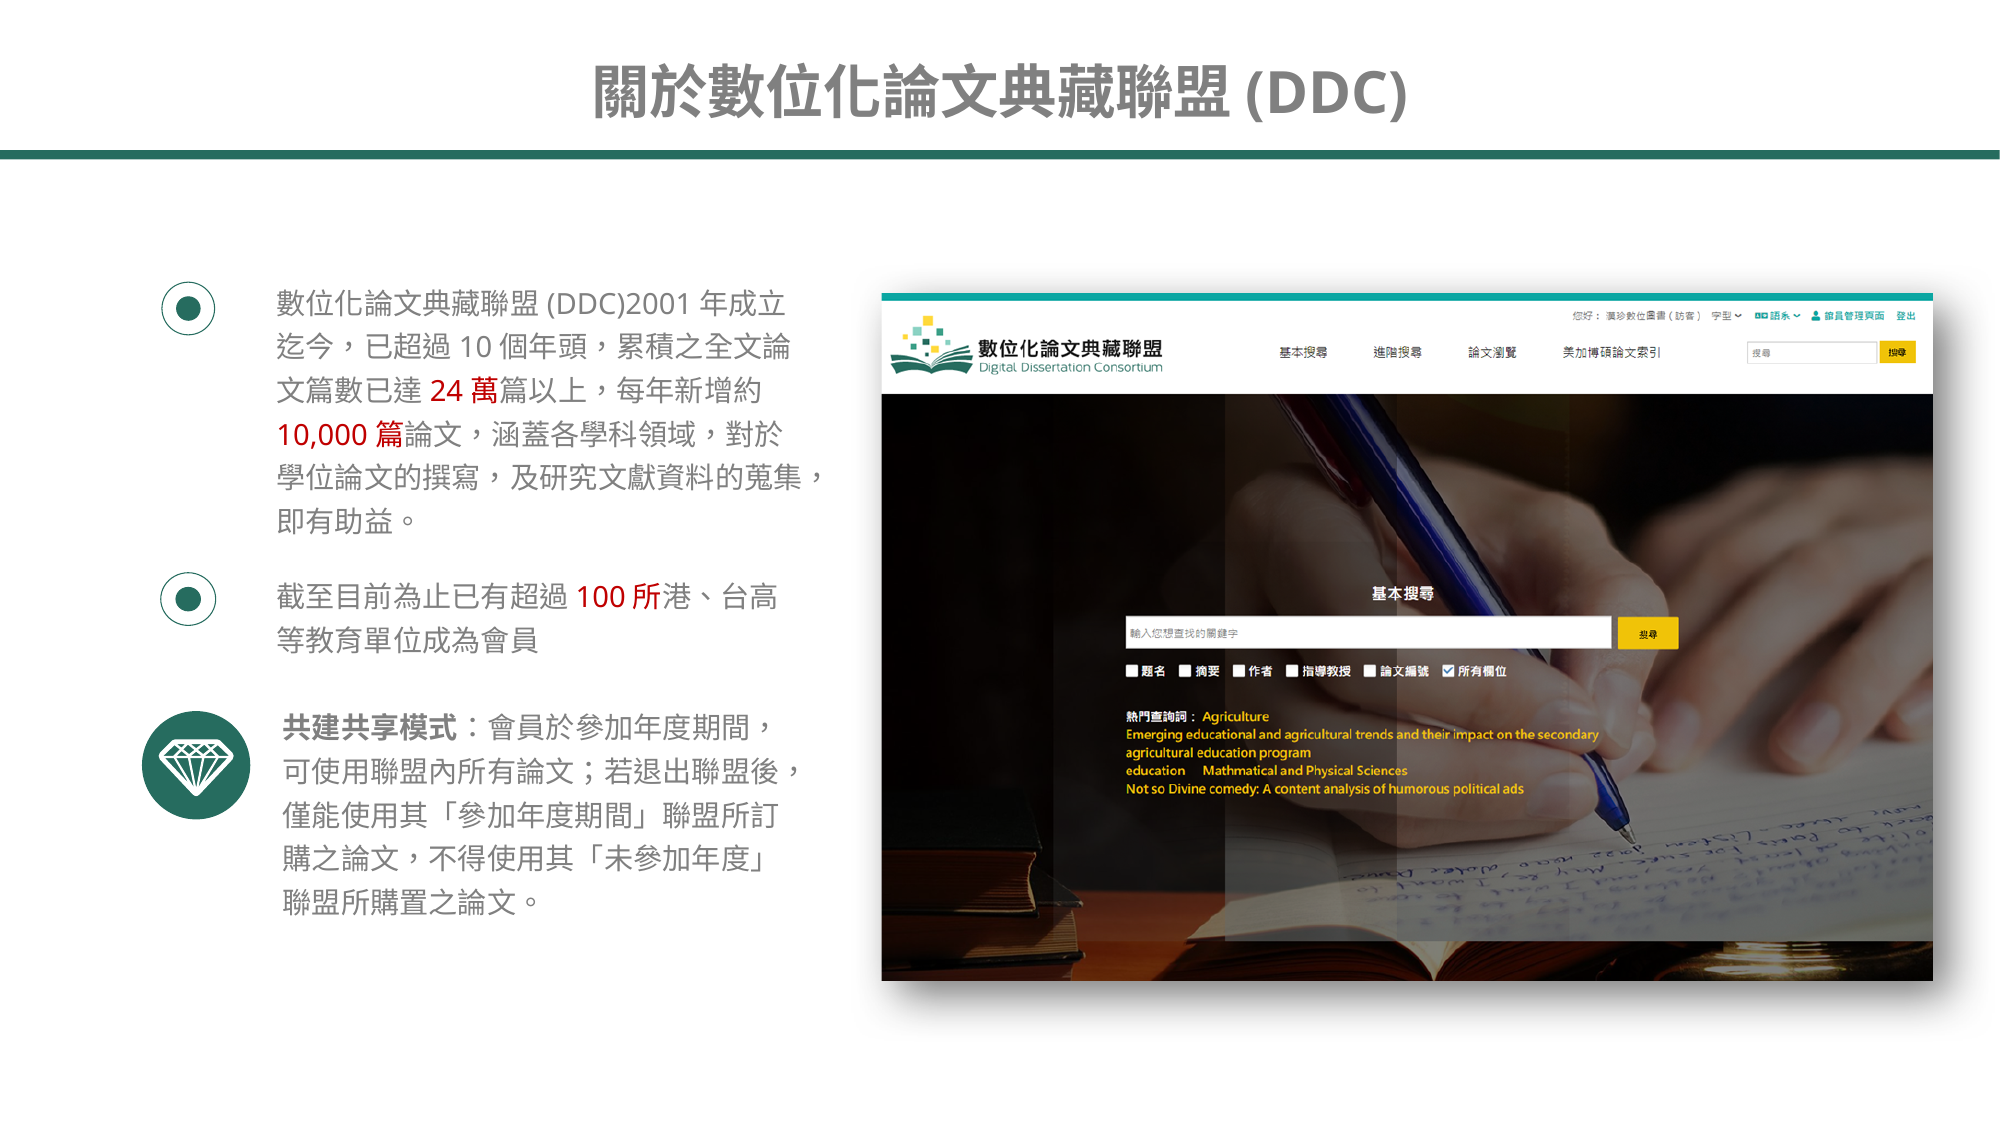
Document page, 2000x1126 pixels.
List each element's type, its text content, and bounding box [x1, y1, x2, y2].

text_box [160, 561, 820, 666]
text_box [161, 268, 819, 550]
text_box [0, 148, 2000, 161]
picture [881, 293, 1934, 981]
text_box 關於數位化論文典藏聯盟(DDC) [576, 48, 1424, 133]
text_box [141, 693, 824, 930]
